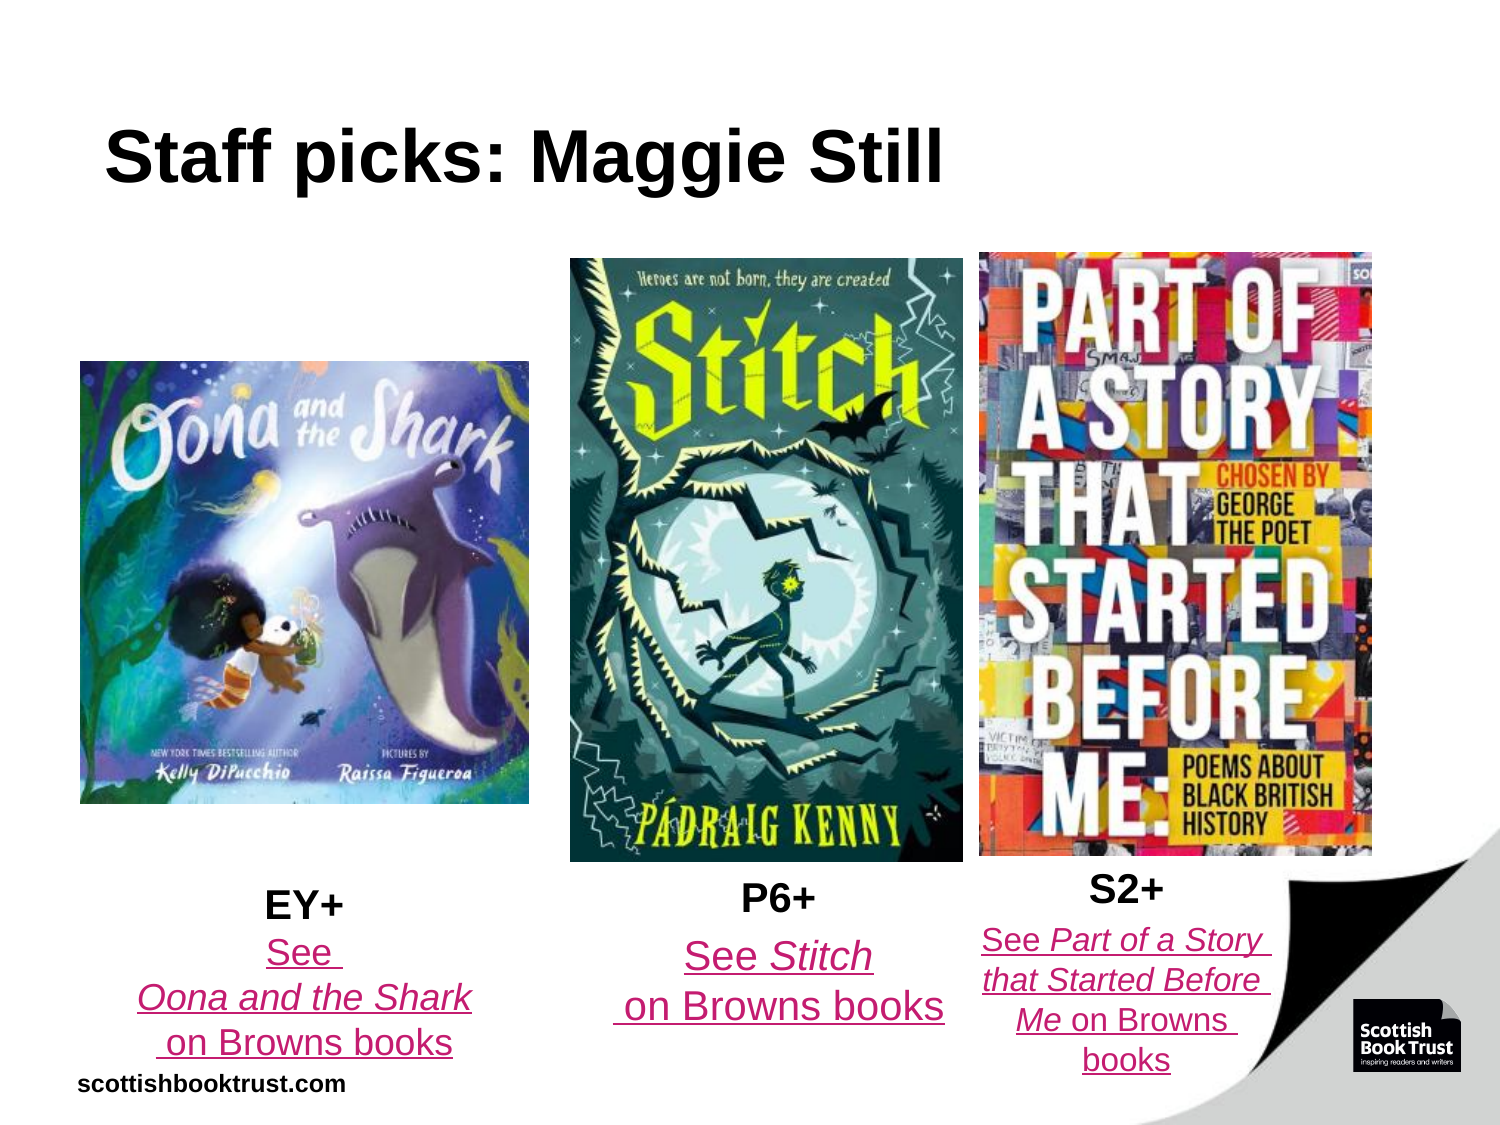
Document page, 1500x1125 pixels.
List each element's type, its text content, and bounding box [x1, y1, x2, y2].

list S2+ See Part of a Story that Started Before Me on Browns books [959, 854, 1295, 1106]
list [978, 252, 1372, 856]
list EY+ See Oona and the Shark on Browns books [90, 870, 519, 1035]
list P6+ See Stitch on Browns books [566, 867, 959, 1058]
picture [0, 0, 1500, 1125]
title Staff picks: Maggie Still [90, 99, 1441, 216]
text_box scottishbooktrust.com [62, 1060, 513, 1106]
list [80, 361, 529, 805]
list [569, 258, 963, 862]
